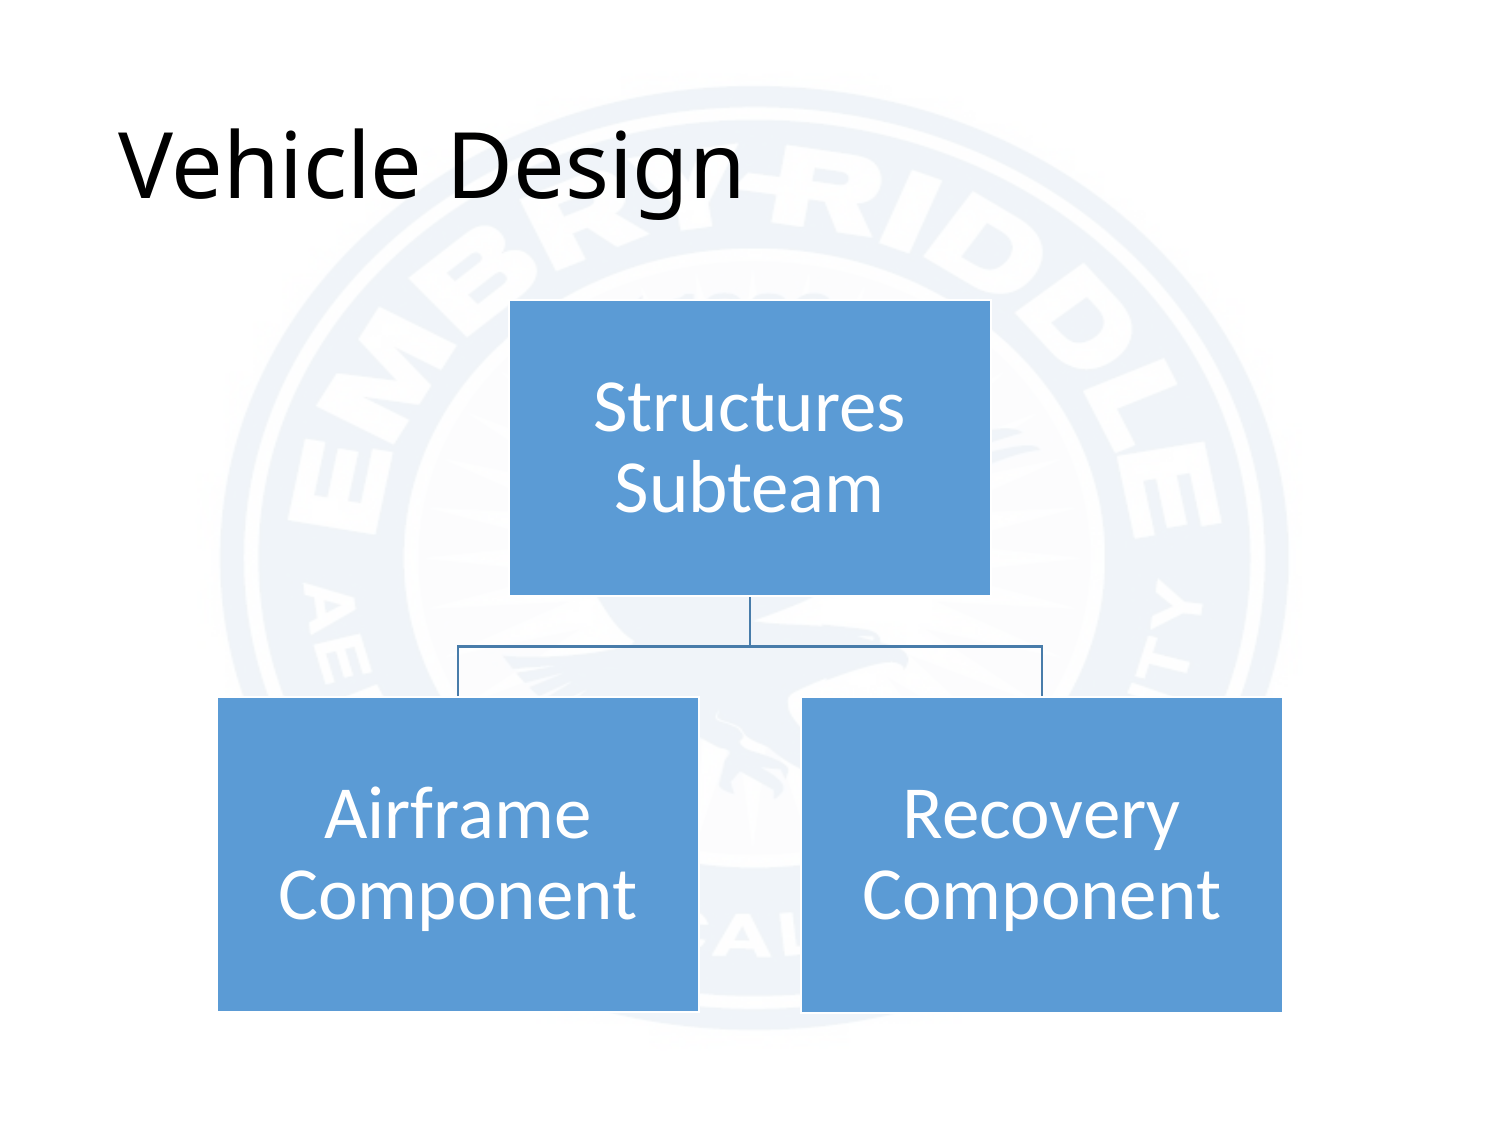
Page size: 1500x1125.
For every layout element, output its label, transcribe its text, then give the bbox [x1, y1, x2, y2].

title Vehicle Design [103, 59, 1397, 278]
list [103, 299, 1397, 1014]
